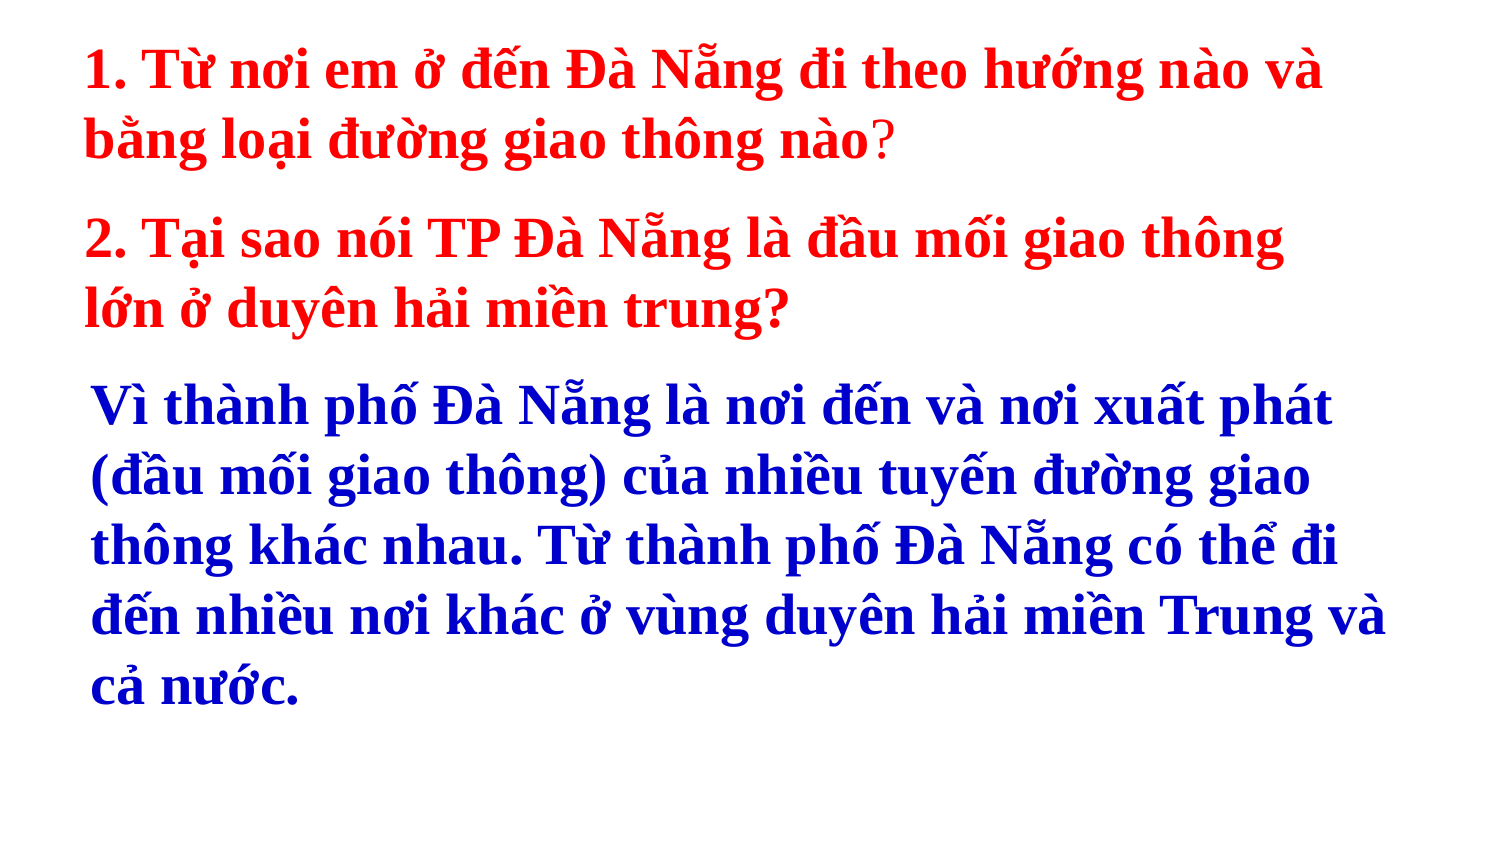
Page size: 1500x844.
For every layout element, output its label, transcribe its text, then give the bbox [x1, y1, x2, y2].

text_box 1. Từ nơi em ở đến Đà Nẵng đi theo hướng nào và bằng loại đường giao thông nào? [69, 22, 1431, 178]
text_box Vì thành phố Đà Nẵng là nơi đến và nơi xuất phát (đầu mối giao thông) của nhiều tuyến đường giao thông khác nhau. Từ thành phố Đà Nẵng có thể đi đến nhiều nơi khác ở vùng duyên hải miền Trung và cả nước. [76, 358, 1438, 724]
title 2. Tại sao nói TP Đà Nẵng là đầu mối giao thông lớn ở duyên hải miền trung? [69, 209, 1395, 329]
